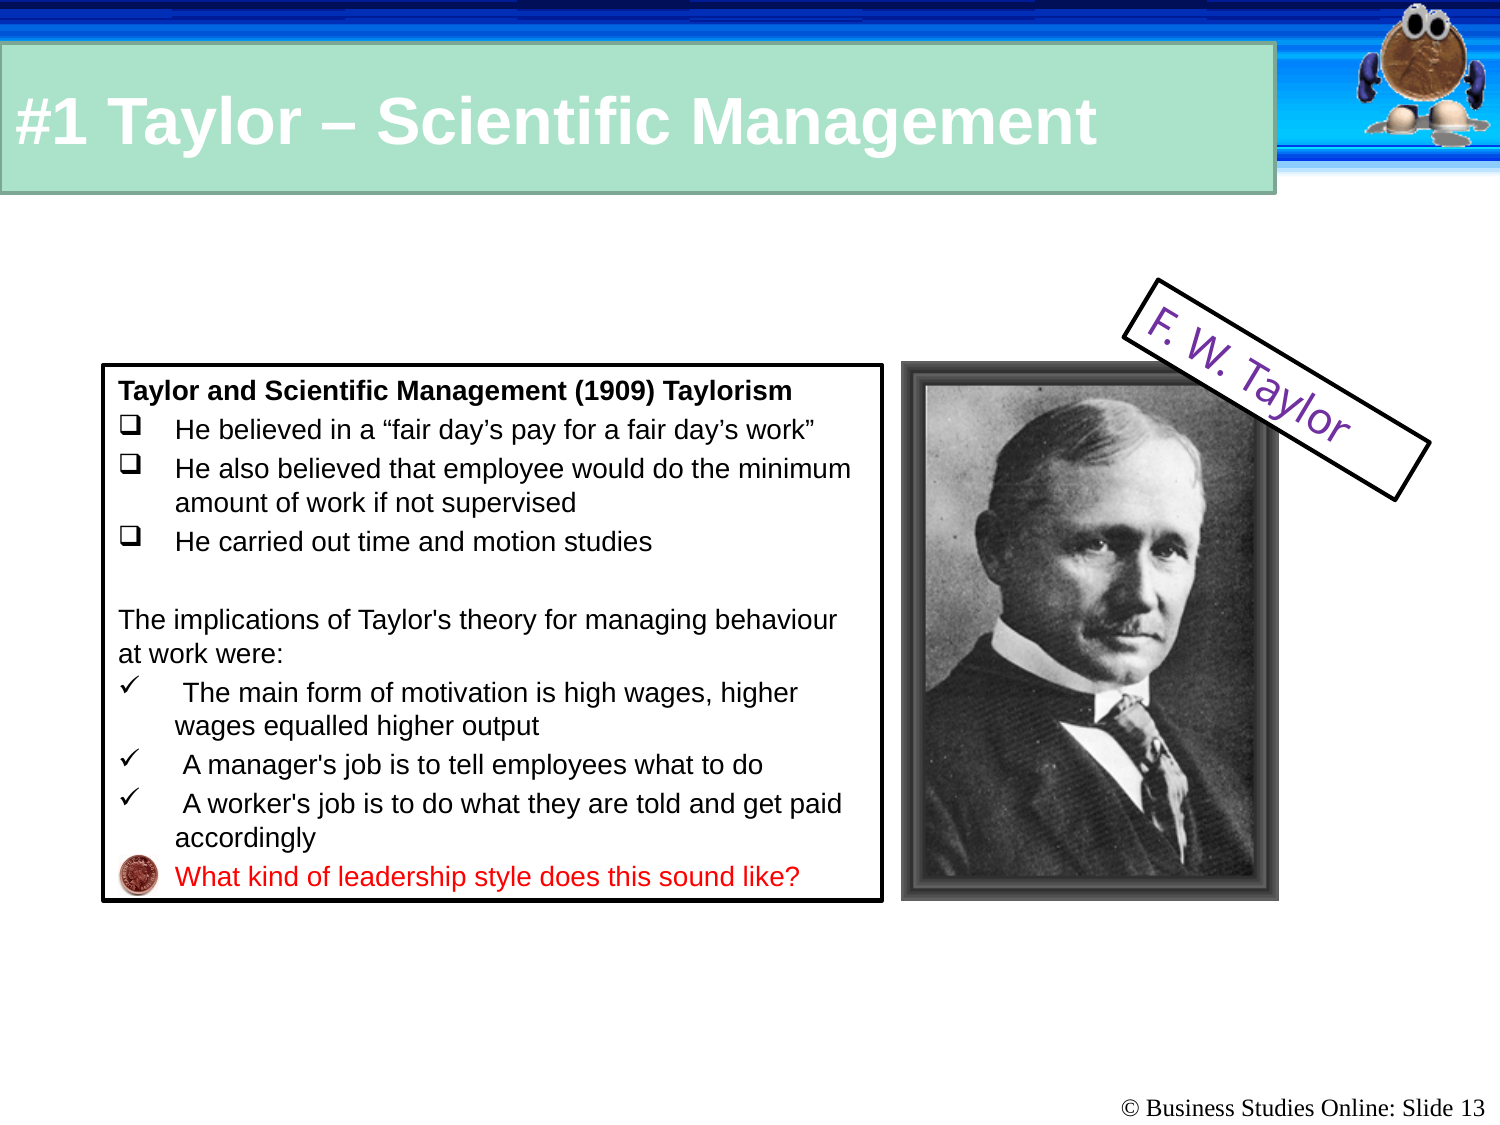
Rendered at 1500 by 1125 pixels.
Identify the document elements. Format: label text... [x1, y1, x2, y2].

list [901, 361, 1279, 901]
list Taylor and Scientific Management (1909) Taylorism He believed in a “fair day’s pay for a fair day’s work” He also believed that employee would do the minimum amount of work if not supervised He carried out time and motion studies The implications of Taylor's theory for managing behaviour at work were: The main form of motivation is high wages, higher wages equalled higher output A manager's job is to tell employees what to do A worker's job is to do what they are told and get paid accordingly What kind of leadership style does this sound like? [101, 363, 884, 903]
picture [0, 0, 1500, 185]
title #1 Taylor – Scientific Management [0, 41, 1277, 195]
picture [118, 854, 159, 896]
text_box F. W. Taylor [1121, 277, 1432, 503]
